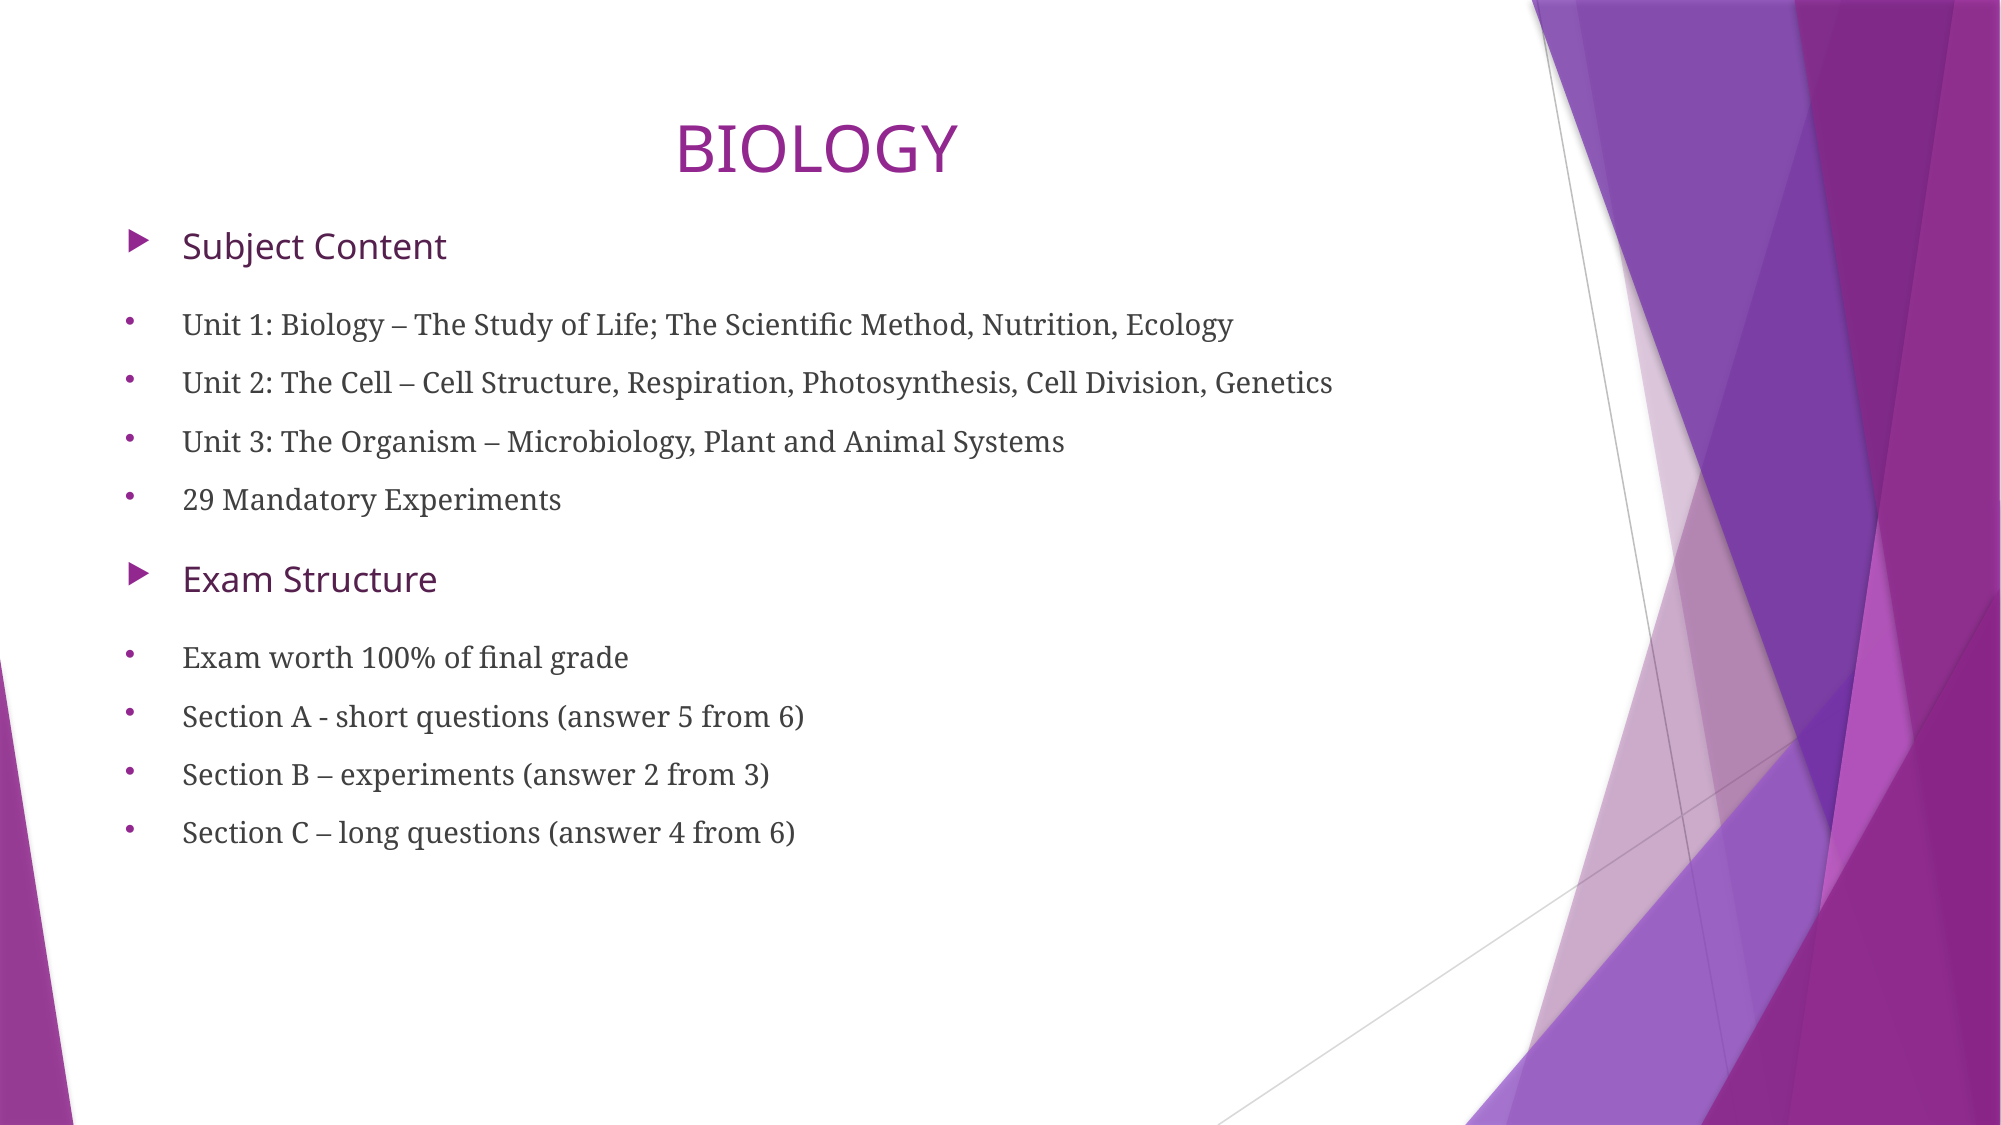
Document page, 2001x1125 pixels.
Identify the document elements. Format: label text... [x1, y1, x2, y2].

list Subject Content Unit 1: Biology – The Study of Life; The Scientific Method, Nutrition, Ecology Unit 2: The Cell – Cell Structure, Respiration, Photosynthesis, Cell Division, Genetics Unit 3: The Organism – Microbiology, Plant and Animal Systems 29 Mandatory Experiments Exam Structure Exam worth 100% of final grade Section A - short questions (answer 5 from 6) Section B – experiments (answer 2 from 3) Section C – long questions (answer 4 from 6) [111, 213, 1522, 992]
title BIOLOGY [111, 99, 1522, 194]
